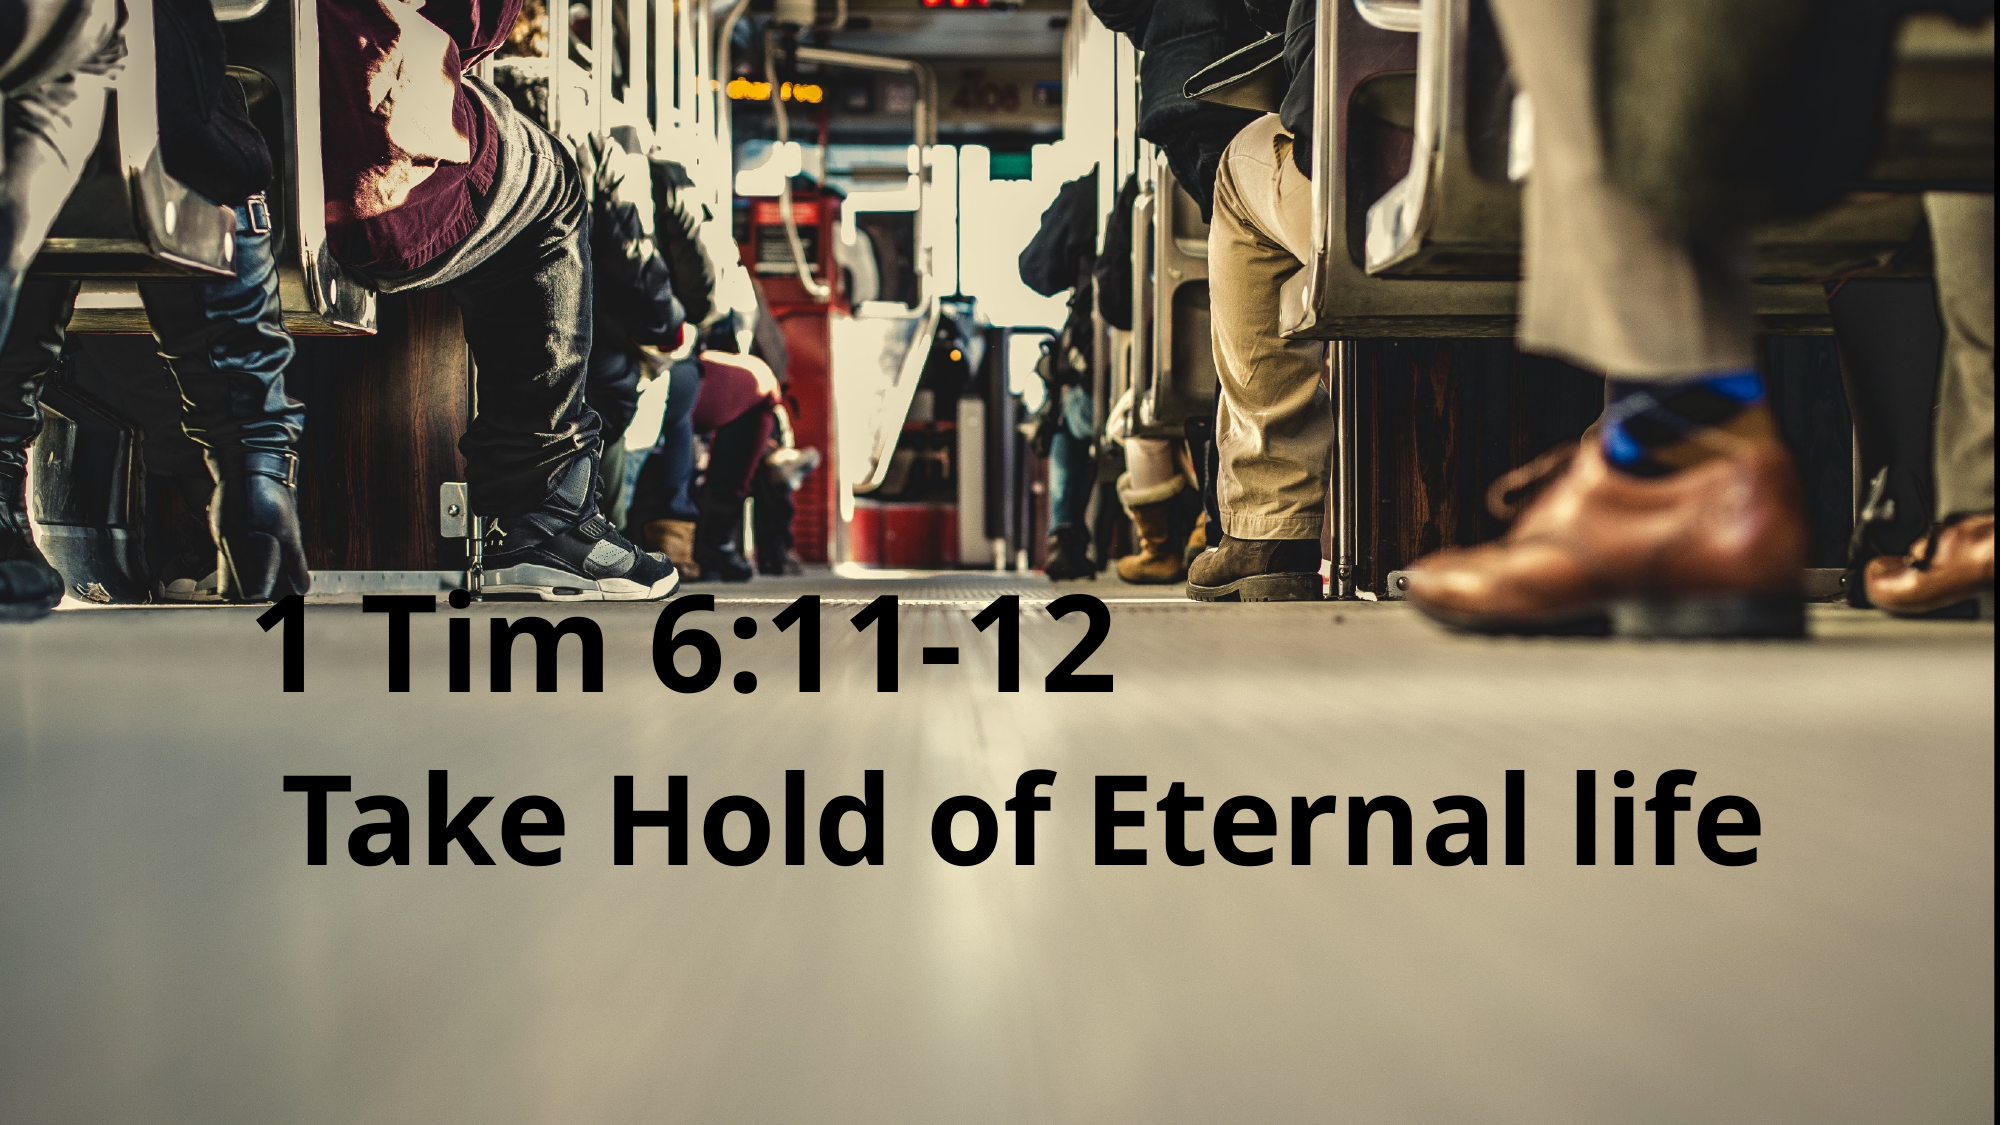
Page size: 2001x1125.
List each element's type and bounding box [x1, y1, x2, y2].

text_box [0, 0, 2000, 1125]
